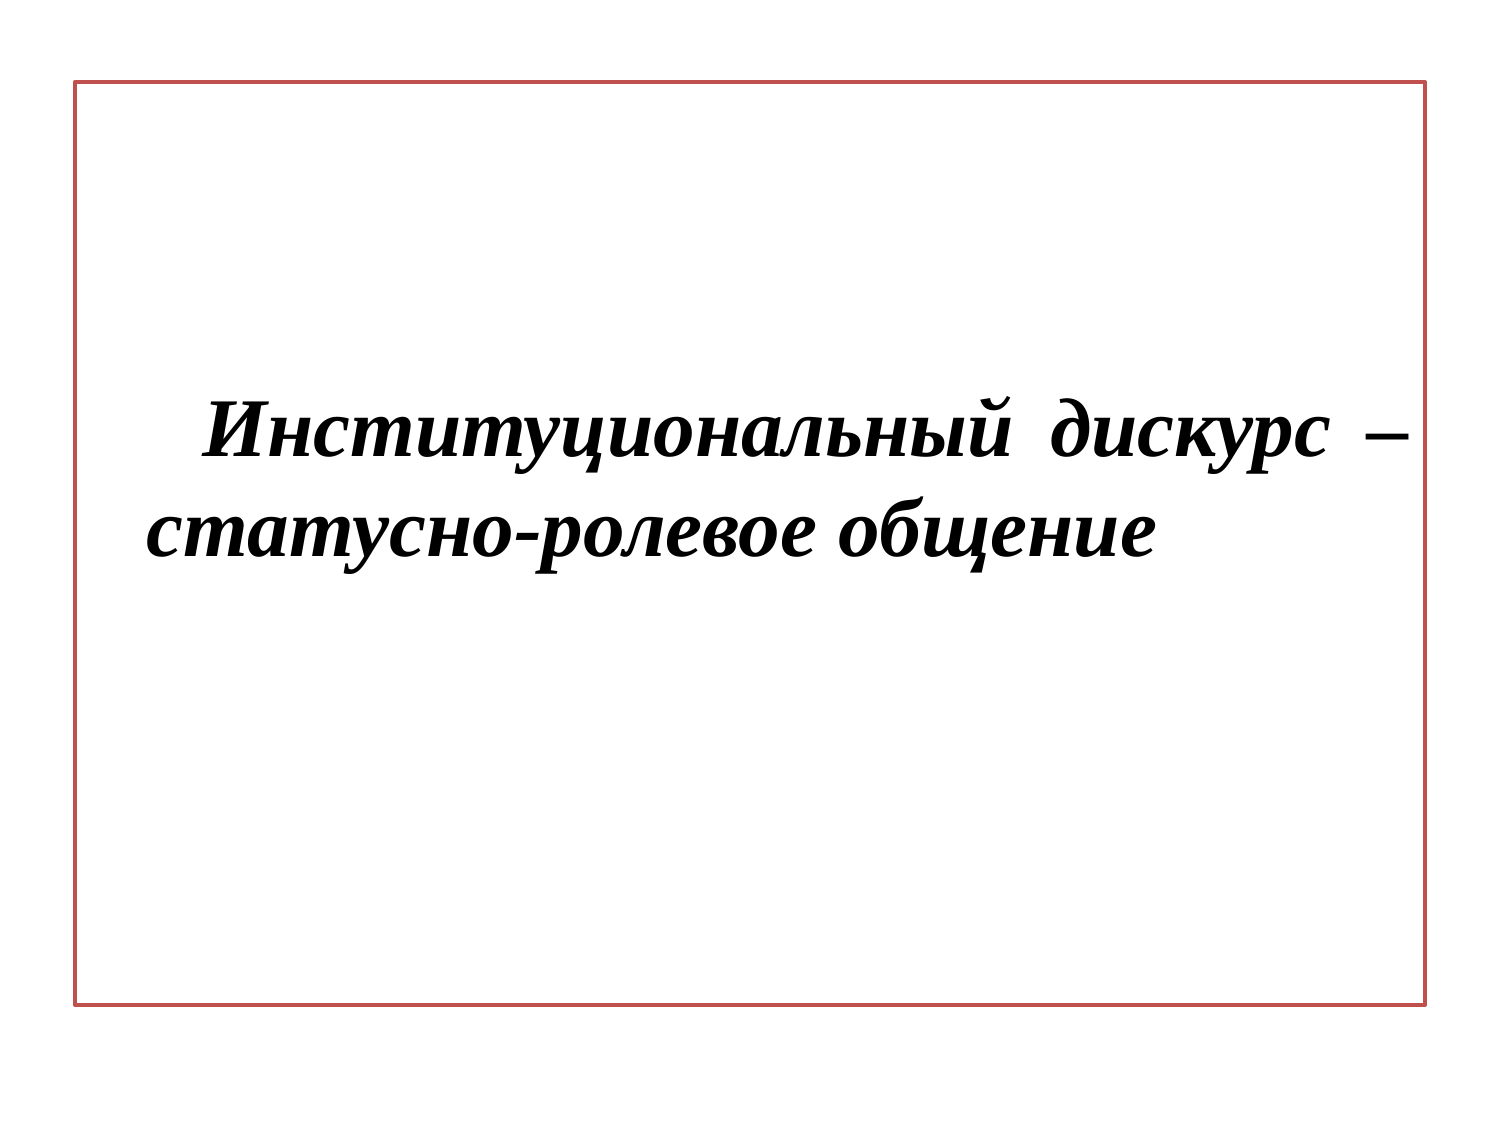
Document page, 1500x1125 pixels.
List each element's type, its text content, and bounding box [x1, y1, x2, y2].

list Институциональный дискурс – статусно-ролевое общение [73, 80, 1427, 1007]
